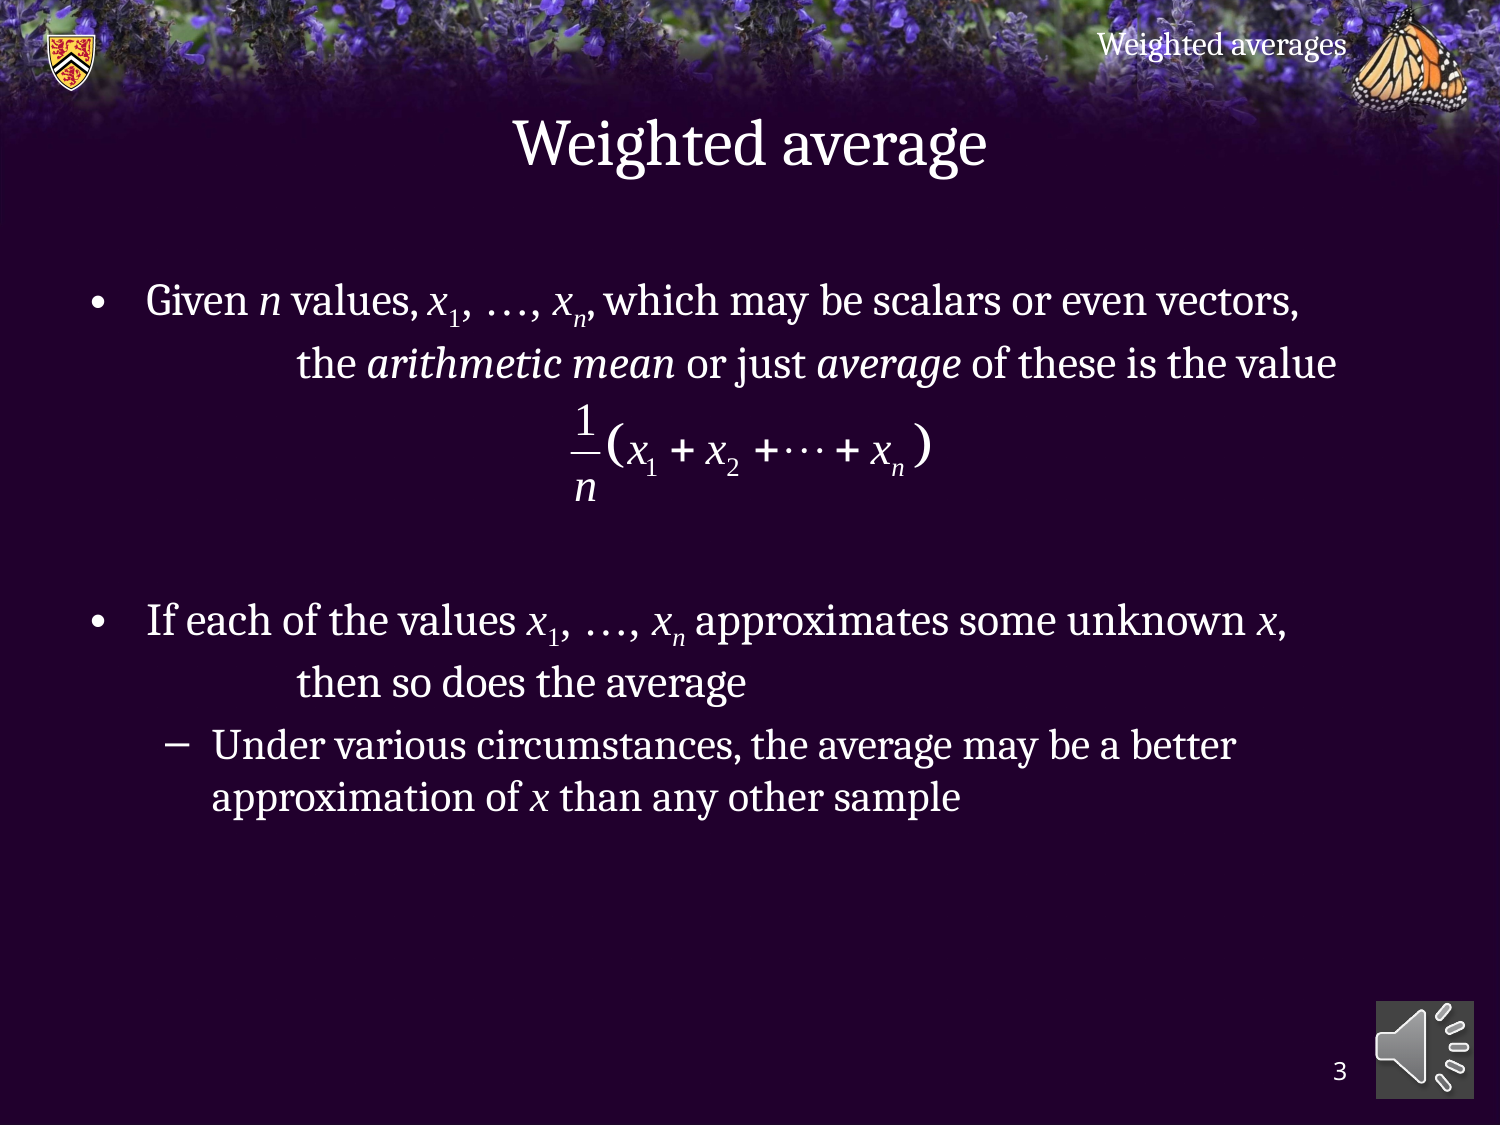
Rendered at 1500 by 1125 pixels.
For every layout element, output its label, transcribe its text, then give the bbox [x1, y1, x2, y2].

list Given n values, x1, …, xn, which may be scalars or even vectors, the arithmetic mean or just average of these is the value If each of the values x1, …, xn approximates some unknown x, then so does the average Under various circumstances, the average may be a better approximation of x than any other sample [75, 262, 1475, 1005]
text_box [561, 385, 939, 516]
picture [0, 0, 1500, 1125]
title Weighted average [75, 45, 1425, 233]
footer Weighted averages [320, 12, 1363, 73]
slide_number 3 [1187, 1042, 1363, 1103]
